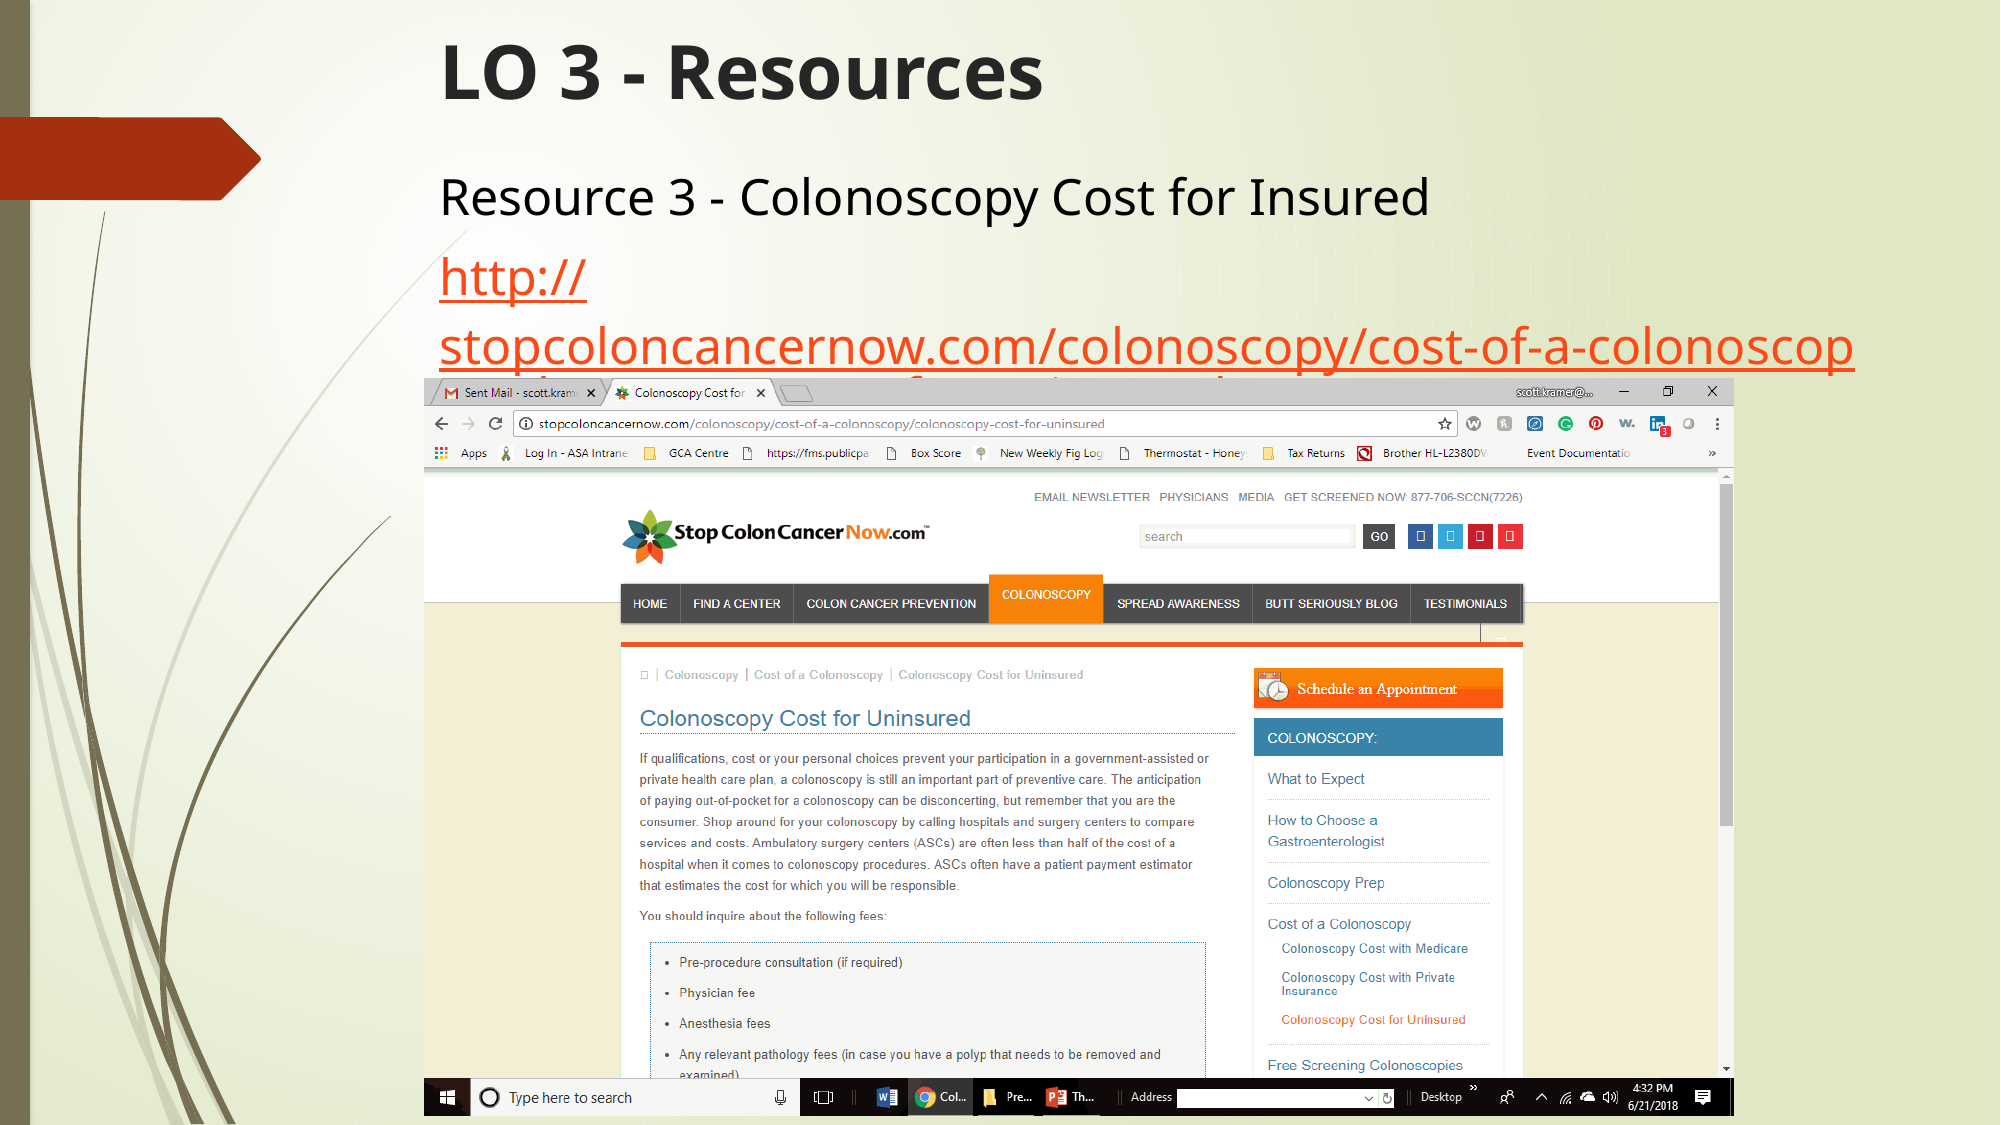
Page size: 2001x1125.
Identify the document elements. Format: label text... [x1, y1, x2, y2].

title LO 3 - Resources [424, 16, 1887, 121]
list Resource 3 - Colonoscopy Cost for Insured http://stopcoloncancernow.com/colonoscopy/cost-of-a-colonoscopy/colonoscopy-cost-for-uninsured [424, 121, 1887, 1106]
picture [423, 378, 1734, 1116]
